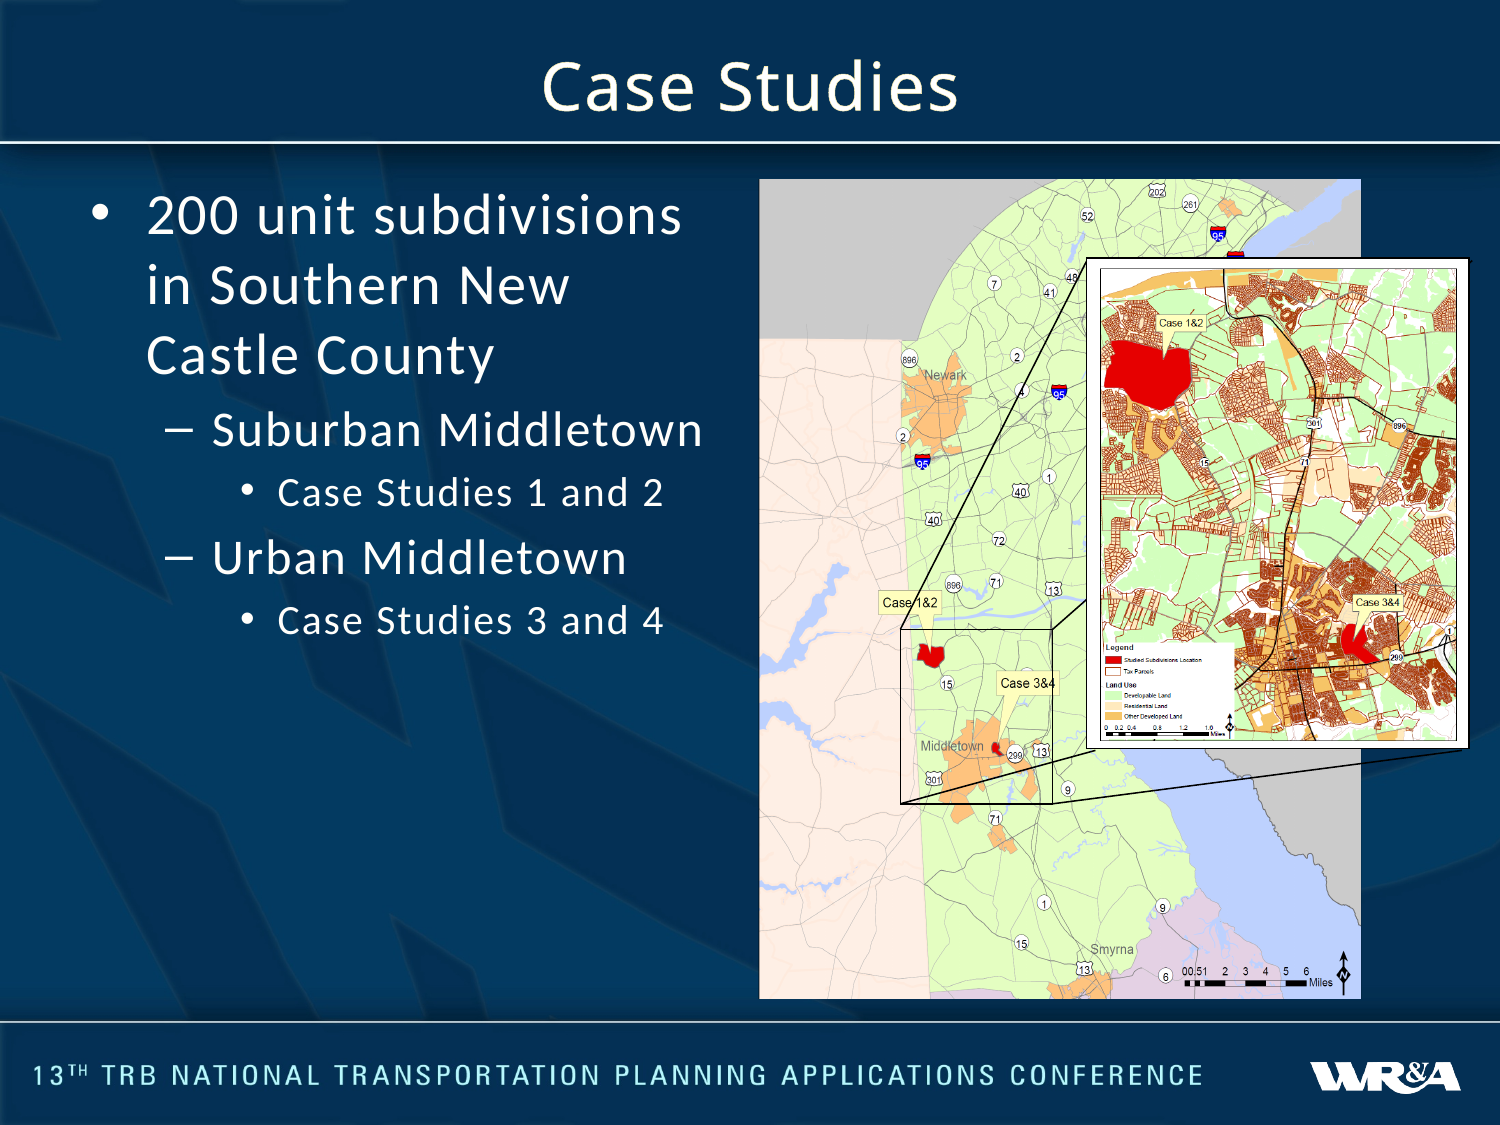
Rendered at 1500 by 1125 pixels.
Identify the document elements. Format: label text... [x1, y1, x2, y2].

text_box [1100, 755, 1463, 804]
list 200 unit subdivisions in Southern New Castle County Suburban Middletown Case Studies 1 and 2 Urban Middletown Case Studies 3 and 4 [75, 168, 732, 1005]
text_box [900, 260, 1050, 630]
title Case Studies [75, 39, 1425, 129]
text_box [1052, 260, 1082, 630]
picture [0, 0, 1500, 1125]
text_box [900, 750, 1096, 804]
